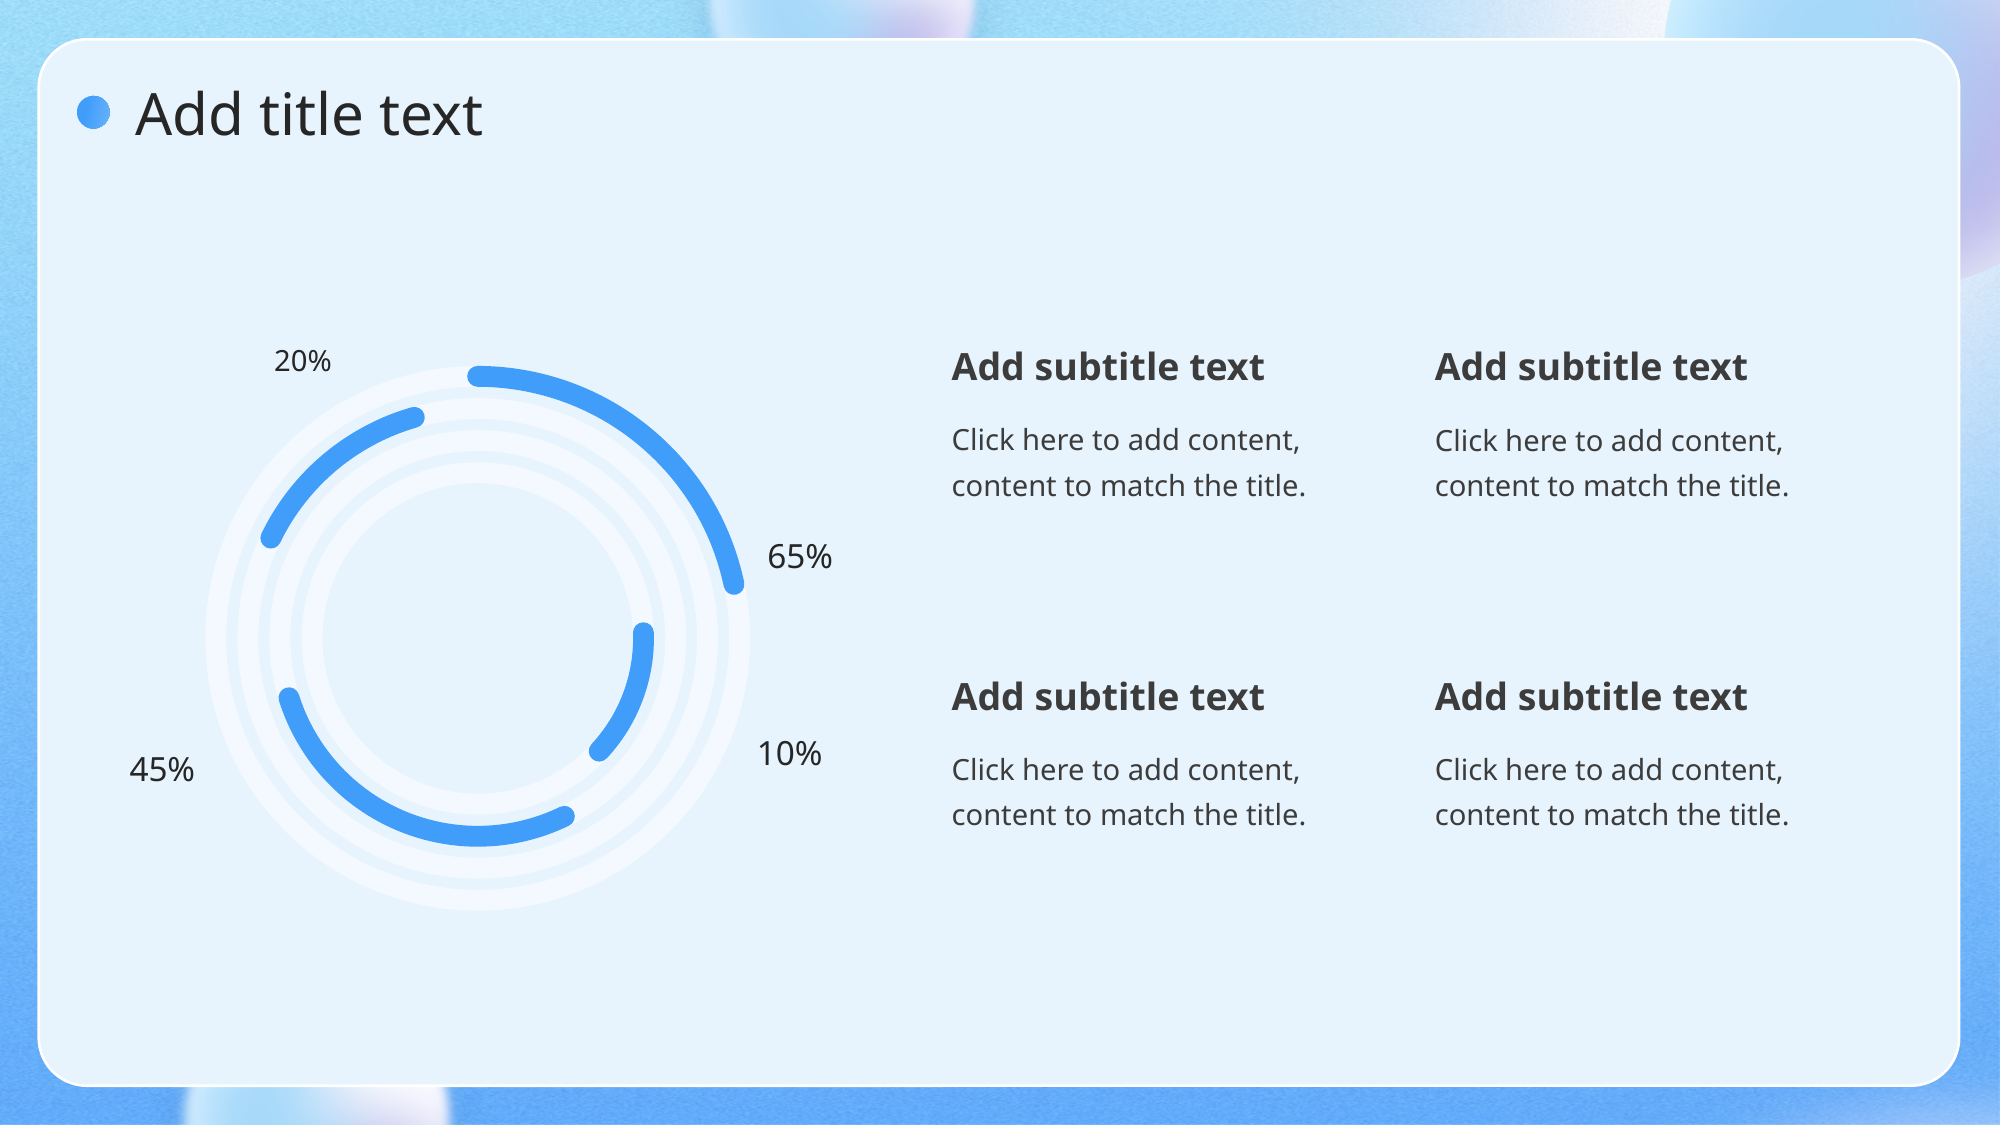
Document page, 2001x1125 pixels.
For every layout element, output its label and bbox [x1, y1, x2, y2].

text_box [122, 335, 841, 901]
text_box [936, 656, 1394, 836]
text_box [936, 326, 1394, 507]
text_box [1420, 656, 1878, 836]
picture [0, 0, 2000, 1125]
text_box [1420, 327, 1878, 507]
text_box [76, 55, 618, 170]
